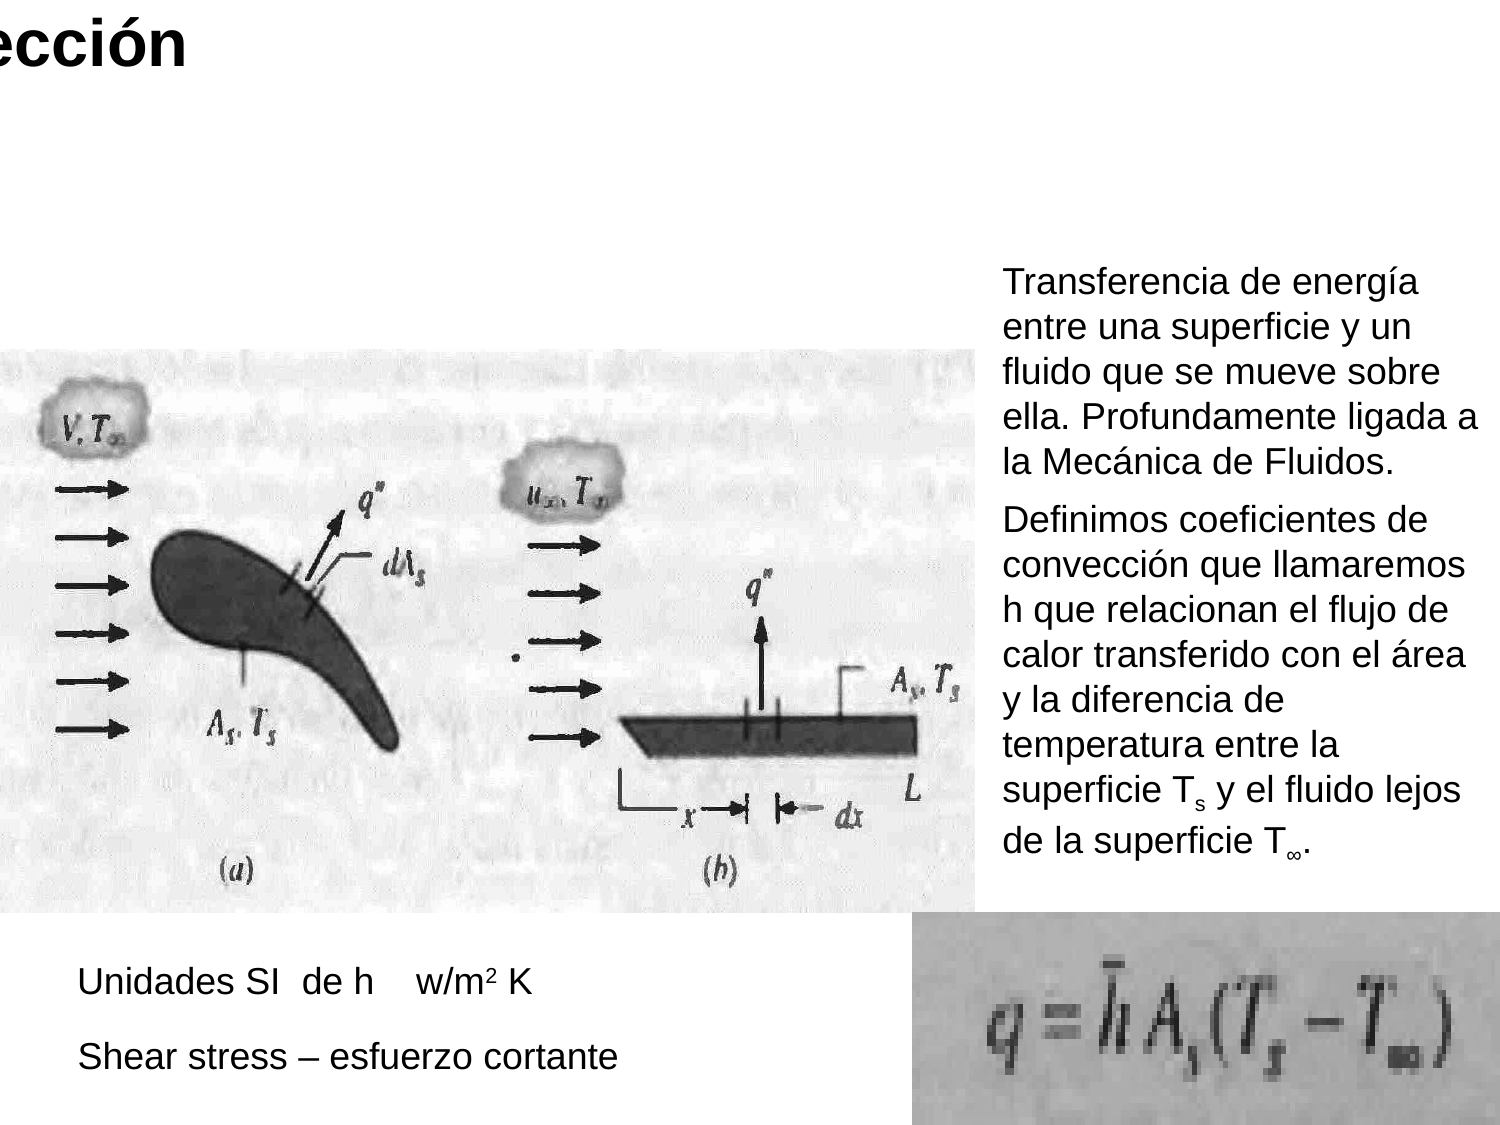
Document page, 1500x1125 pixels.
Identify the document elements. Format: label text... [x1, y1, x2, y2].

text_box Shear stress – esfuerzo cortante [62, 1024, 634, 1085]
text_box Unidades SI de h w/m2 K [62, 949, 800, 1010]
text_box Transferencia de energía entre una superficie y un fluido que se mueve sobre ella. Profundamente ligada a la Mecánica de Fluidos. Definimos coeficientes de convección que llamaremos h que relacionan el flujo de calor transferido con el área y la diferencia de temperatura entre la superficie Ts y el fluido lejos de la superficie T∞. [987, 249, 1500, 875]
picture [0, 349, 1500, 1125]
